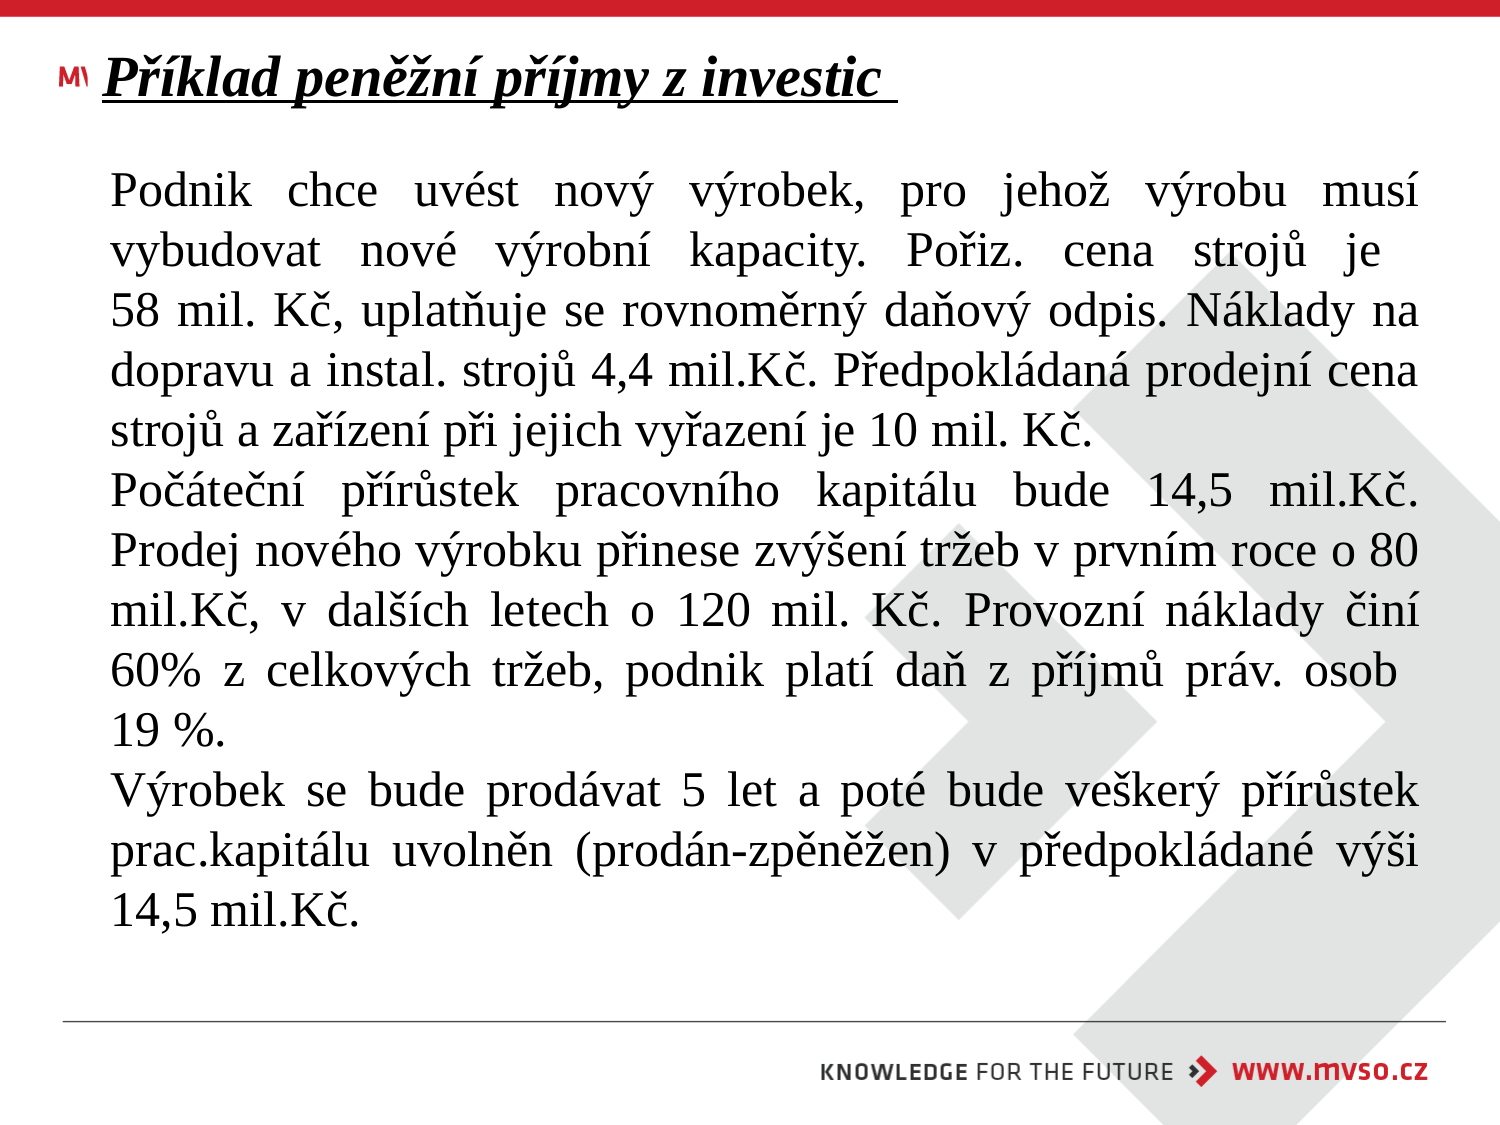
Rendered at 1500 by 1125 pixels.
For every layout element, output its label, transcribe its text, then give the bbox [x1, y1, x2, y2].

picture [0, 0, 1500, 1125]
text_box Podnik chce uvést nový výrobek, pro jehož výrobu musí vybudovat nové výrobní kapacity. Pořiz. cena strojů je 58 mil. Kč, uplatňuje se rovnoměrný daňový odpis. Náklady na dopravu a instal. strojů 4,4 mil.Kč. Předpokládaná prodejní cena strojů a zařízení při jejich vyřazení je 10 mil. Kč. Počáteční přírůstek pracovního kapitálu bude 14,5 mil.Kč. Prodej nového výrobku přinese zvýšení tržeb v prvním roce o 80 mil.Kč, v dalších letech o 120 mil. Kč. Provozní náklady činí 60% z celkových tržeb, podnik platí daň z příjmů práv. osob 19 %. Výrobek se bude prodávat 5 let a poté bude veškerý přírůstek prac.kapitálu uvolněn (prodán-zpěněžen) v předpokládané výši 14,5 mil.Kč. [64, 148, 1436, 1004]
text_box Příklad peněžní příjmy z investic [87, 31, 1463, 116]
